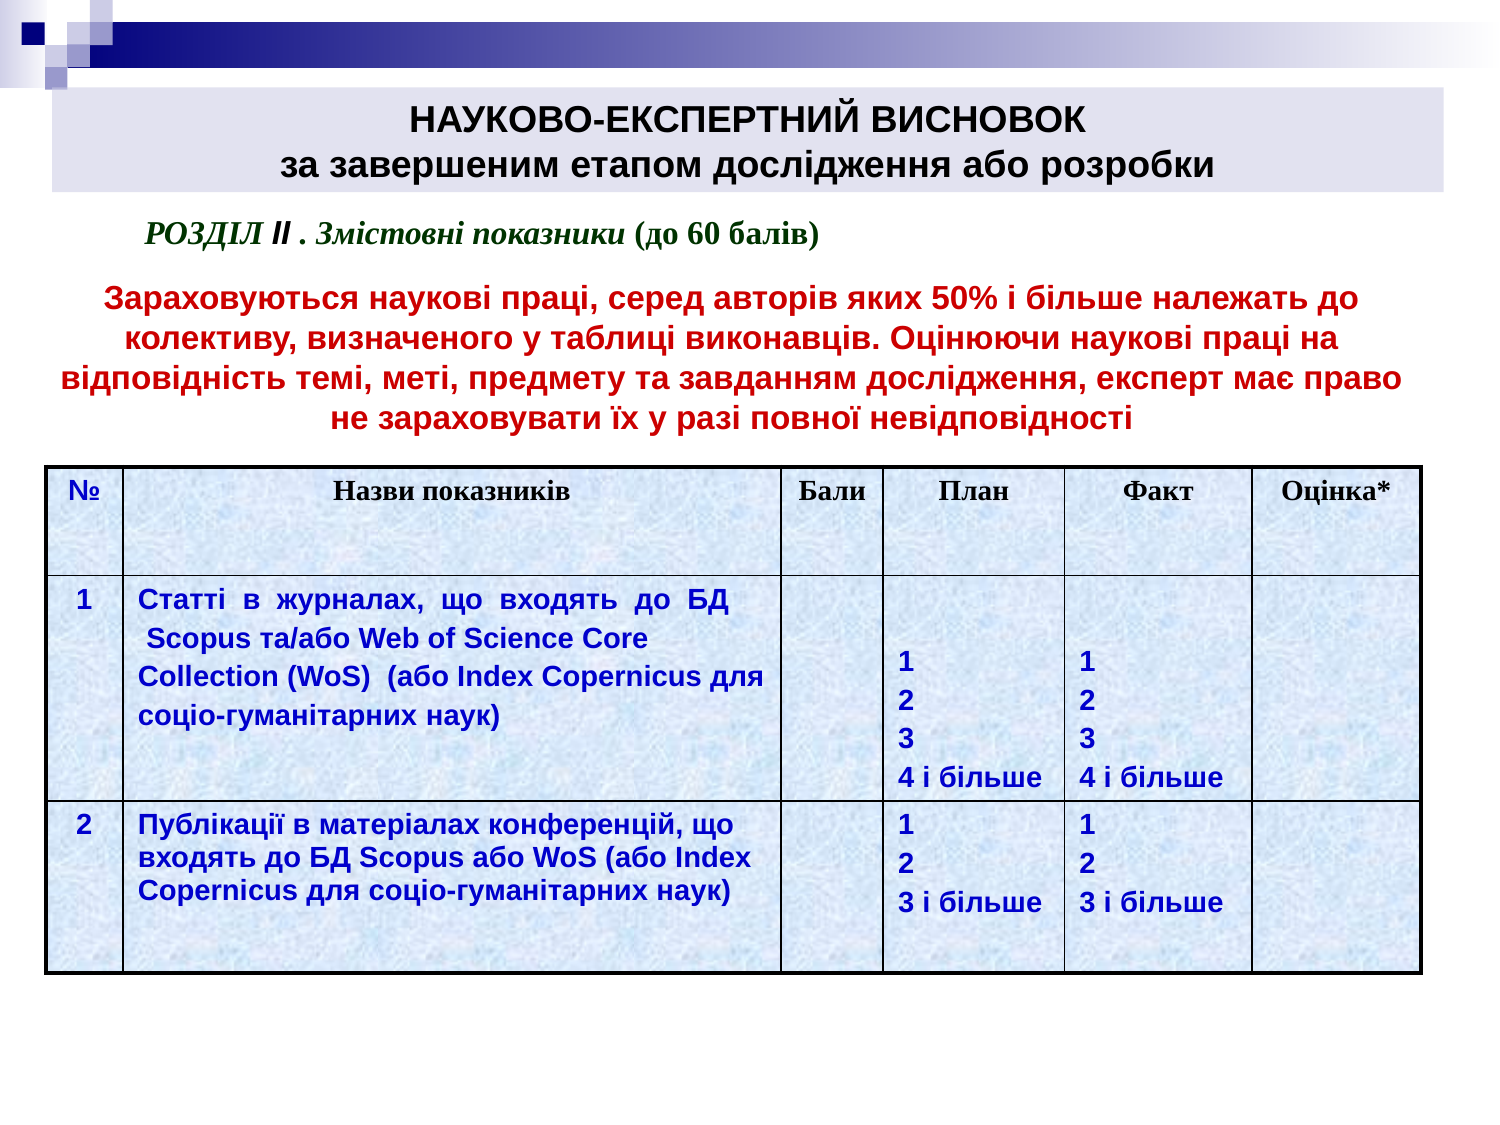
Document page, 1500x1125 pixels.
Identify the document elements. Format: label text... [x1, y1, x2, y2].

table_cell [782, 576, 882, 800]
text_box РОЗДІЛ ІІ . Змістовні показники (до 60 балів) [129, 203, 967, 259]
table_cell Публікації в матеріалах конференцій, що входять до БД Scopus або WoS (або Index Сореrnicus для соціо-гуманітарних наук) [124, 802, 780, 971]
table_header № [48, 469, 122, 575]
table_cell 1 [48, 576, 122, 800]
text_box НАУКОВО-ЕКСПЕРТНИЙ ВИСНОВОК за завершеним етапом дослідження або розробки [52, 87, 1444, 193]
table_cell [782, 802, 882, 971]
table_header Бали [782, 469, 882, 575]
table_cell 1 2 3 4 і більше [884, 576, 1064, 800]
table_header Назви показників [124, 469, 780, 575]
table_cell 1 2 3 і більше [1065, 802, 1251, 971]
table_cell 1 2 3 4 і більше [1065, 576, 1251, 800]
text_box Зараховуються наукові праці, серед авторів яких 50% і більше належать до колективу, визначеного у таблиці виконавців. Оцінюючи наукові праці на відповідність темі, меті, предмету та завданням дослідження, експерт має право не зараховувати їх у разі повної невідповідності [37, 268, 1427, 444]
table_header Факт [1065, 469, 1251, 575]
table_cell [1253, 802, 1419, 971]
table_cell Статті в журналах, що входять до БД Scopus та/або Web of Science Core Collection (WoS) (або Index Сореrnicus для соціо-гуманітарних наук) [124, 576, 780, 800]
table_cell 1 2 3 і більше [884, 802, 1064, 971]
table_header Оцінка* [1253, 469, 1419, 575]
table_cell [1253, 576, 1419, 800]
table_header План [884, 469, 1064, 575]
table_cell 2 [48, 802, 122, 971]
